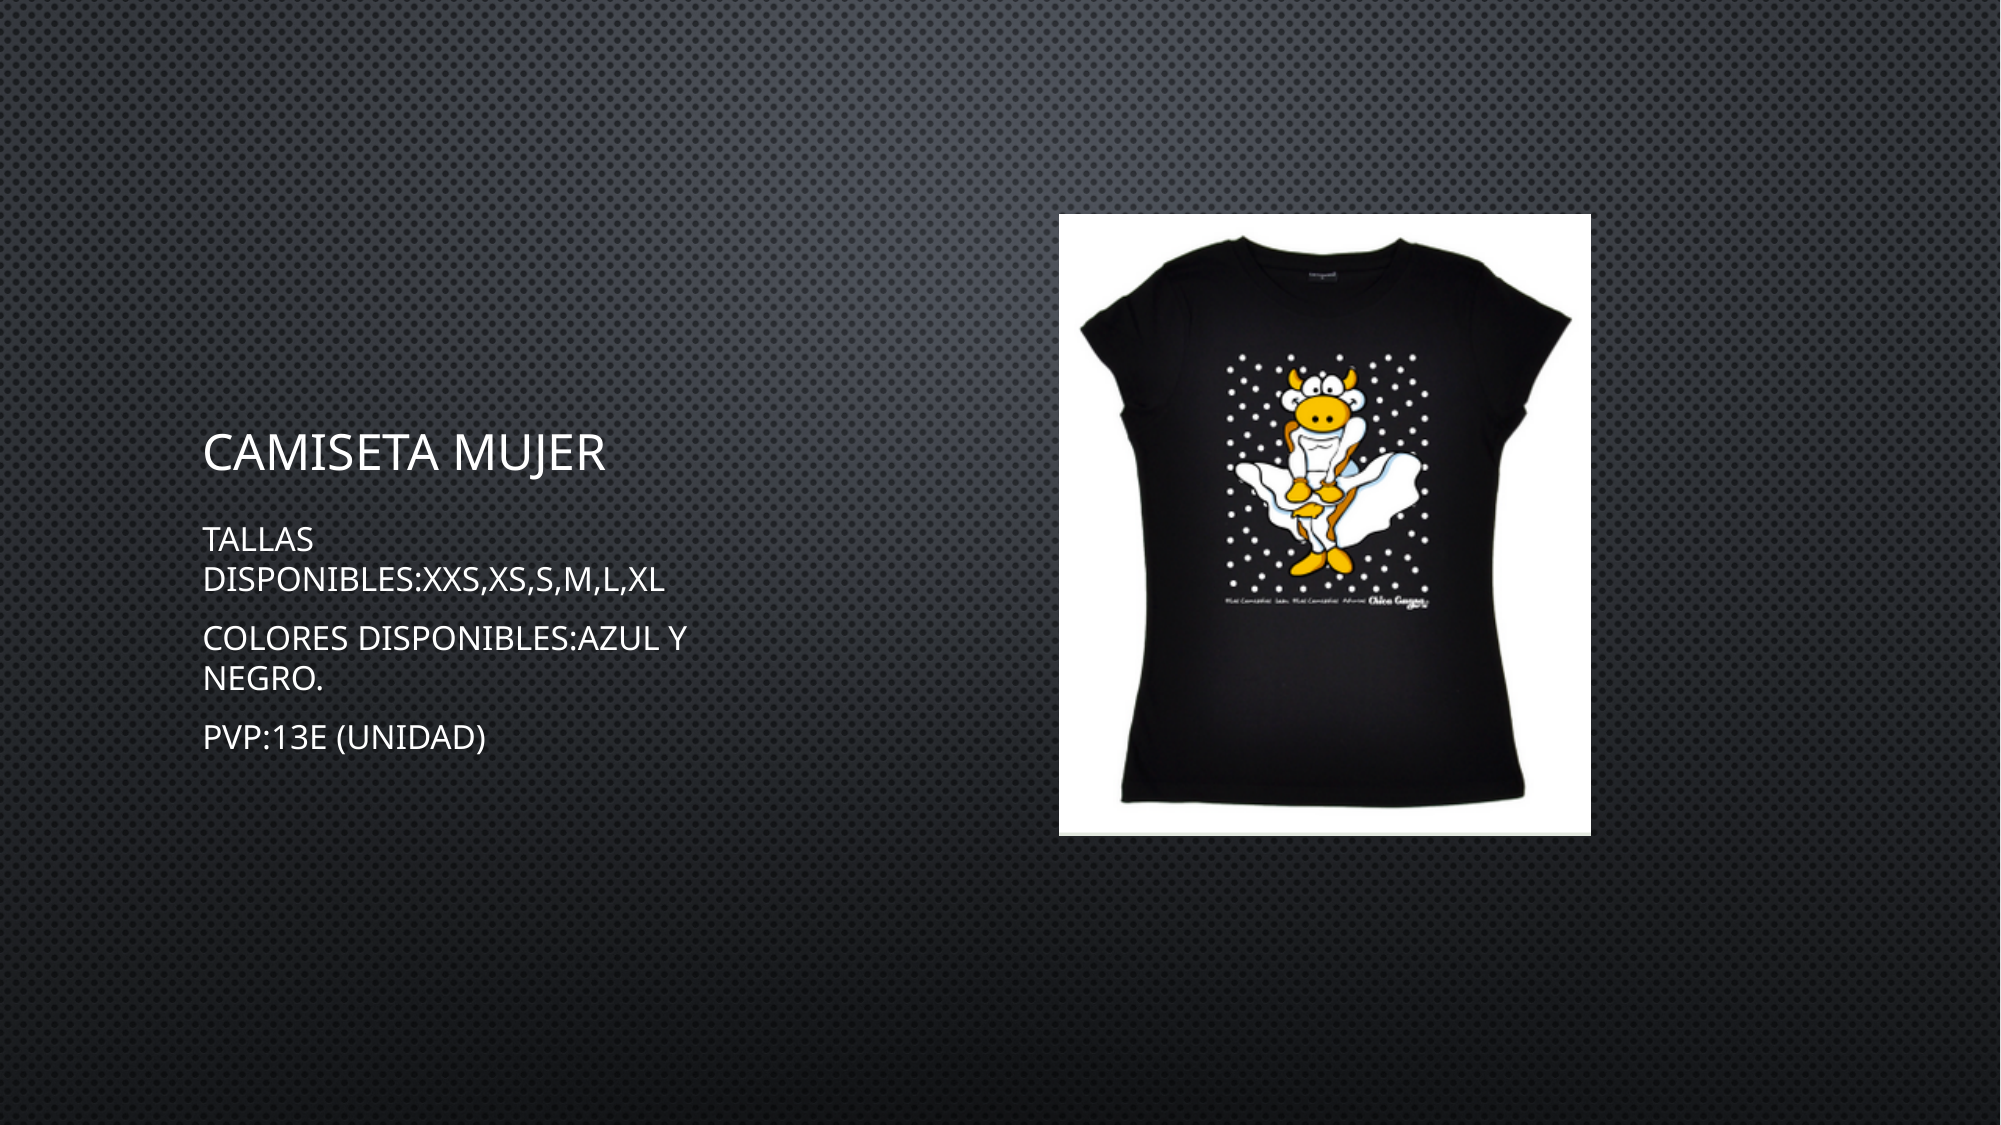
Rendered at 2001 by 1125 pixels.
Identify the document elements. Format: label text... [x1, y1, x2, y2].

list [1058, 214, 1591, 836]
title CAMISETA MUJER [187, 262, 770, 487]
list tallas disponibles:xxs,xs,s,m,l,xl colores disponibles:azul y negro. pvp:13e (unidad) [187, 487, 770, 788]
